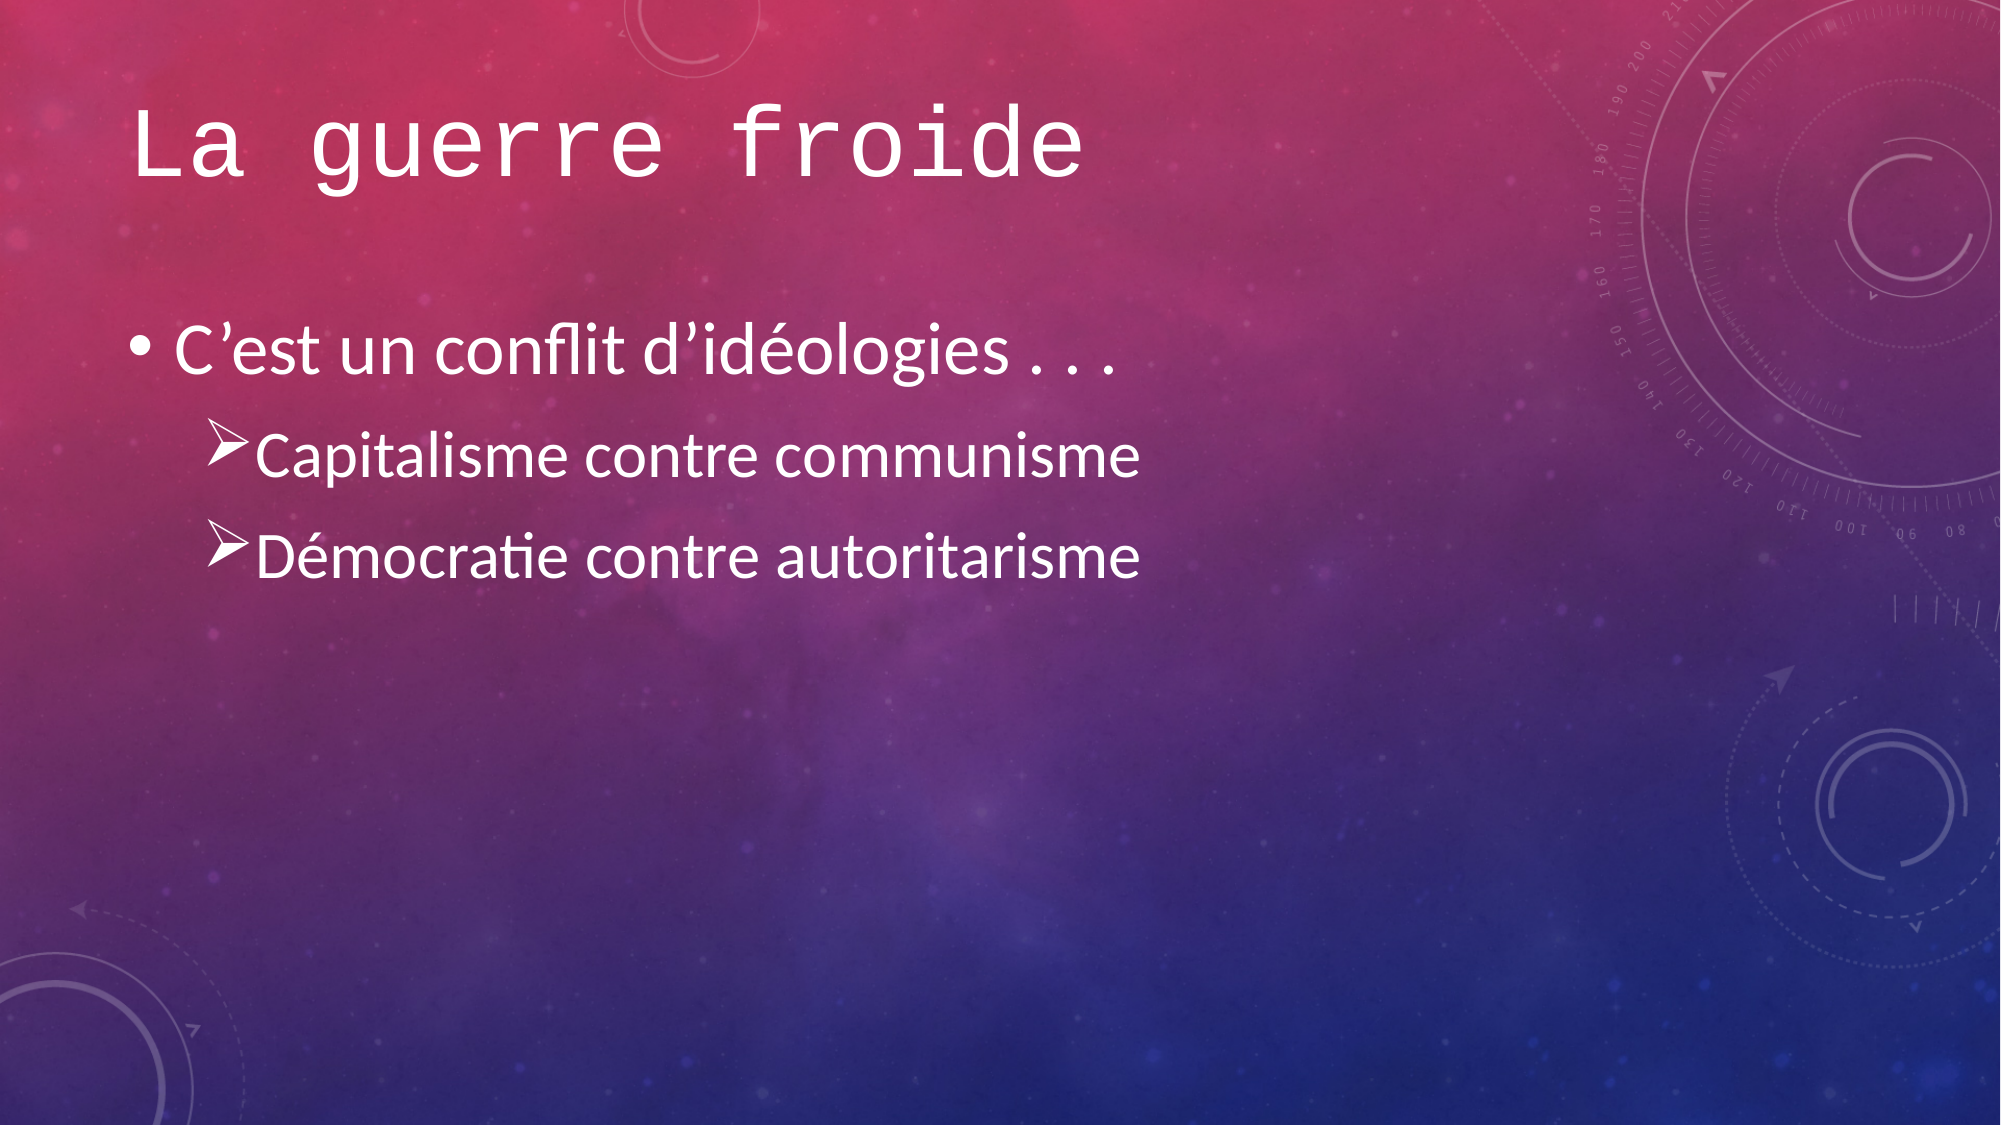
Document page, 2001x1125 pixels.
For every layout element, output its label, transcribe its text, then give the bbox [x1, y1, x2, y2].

title La guerre froide [112, 60, 1122, 214]
picture [0, 0, 2001, 1125]
list C’est un conflit d’idéologies . . . Capitalisme contre communisme Démocratie contre autoritarisme [112, 257, 1327, 634]
